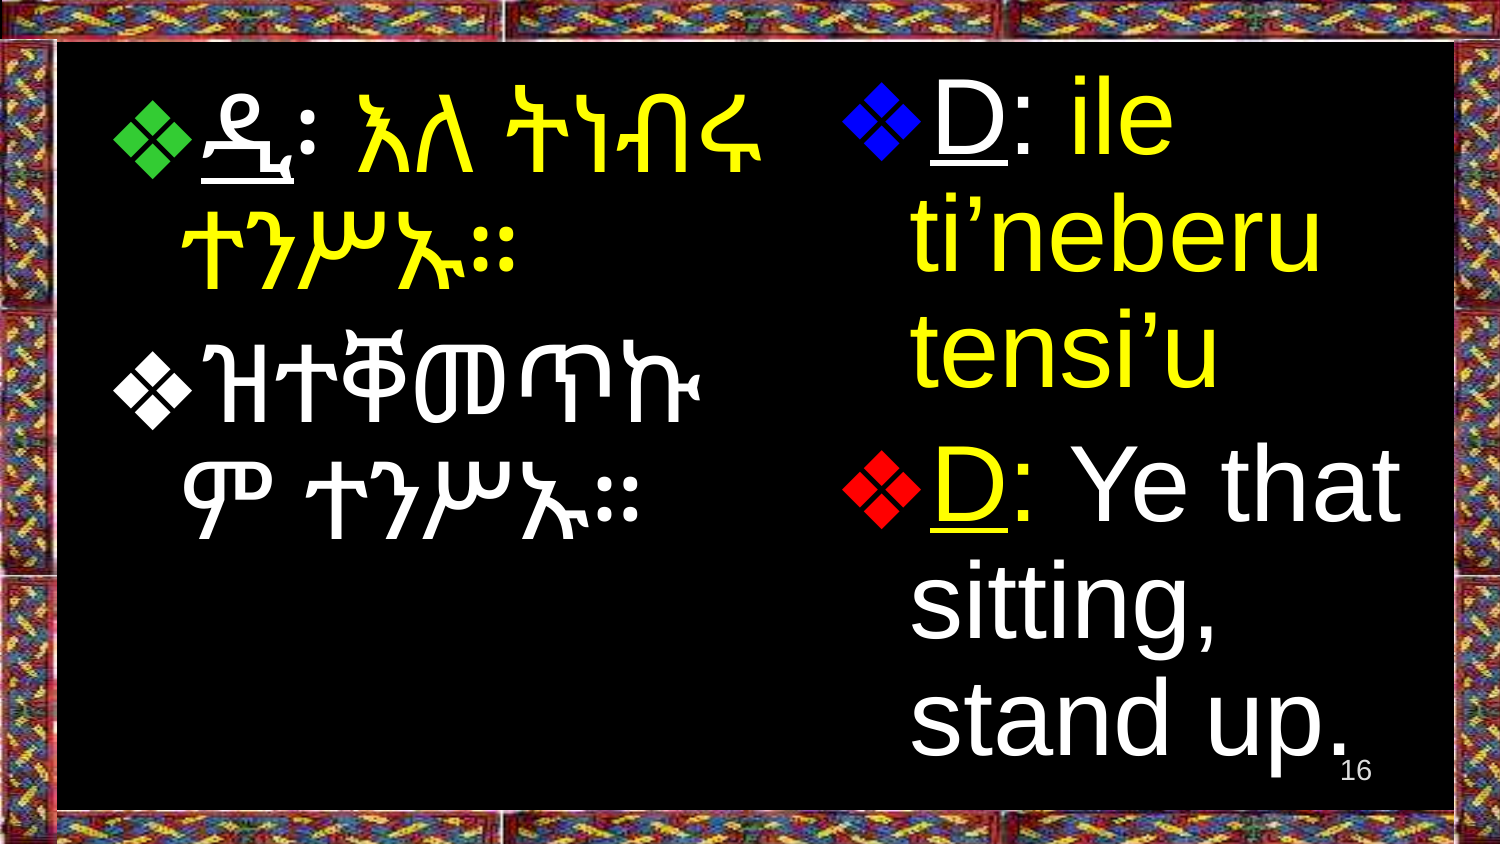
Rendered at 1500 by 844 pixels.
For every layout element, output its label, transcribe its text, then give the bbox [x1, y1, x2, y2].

picture [0, 0, 1500, 844]
list ዲ፡ እለ ትነብሩ ተንሥኡ። ዝተቐመጥኩም ተንሥኡ። [89, 71, 809, 832]
text_box D: ile ti’neberu tensi’u D: Ye that sitting, stand up. [818, 45, 1500, 808]
